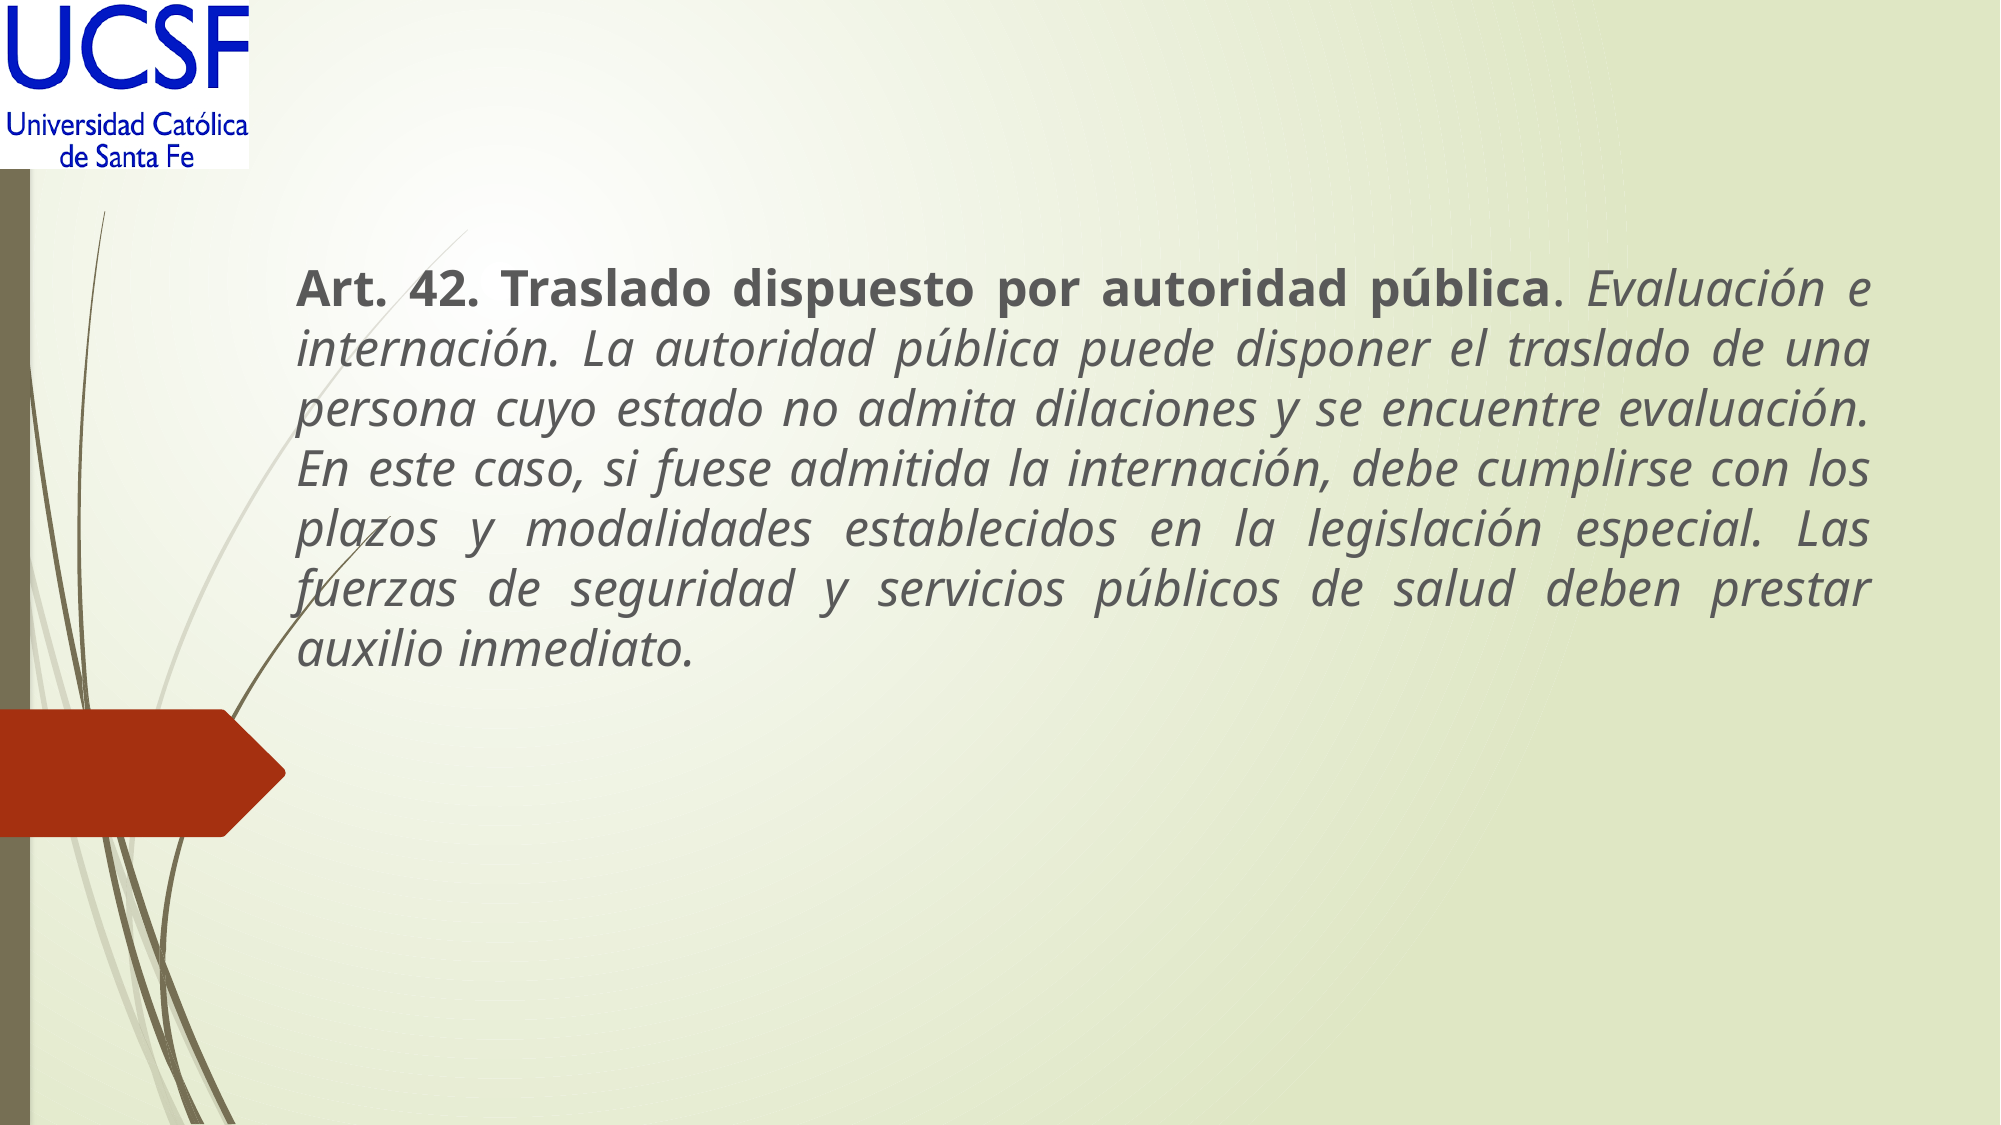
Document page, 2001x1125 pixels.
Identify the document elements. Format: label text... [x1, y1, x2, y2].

subtitle Art. 42. Traslado dispuesto por autoridad pública. Evaluación e internación. La autoridad pública puede disponer el traslado de una persona cuyo estado no admita dilaciones y se encuentre evaluación. En este caso, si fuese admitida la internación, debe cumplirse con los plazos y modalidades establecidos en la legislación especial. Las fuerzas de seguridad y servicios públicos de salud deben prestar auxilio inmediato. [280, 249, 1888, 1067]
picture [0, 0, 250, 169]
